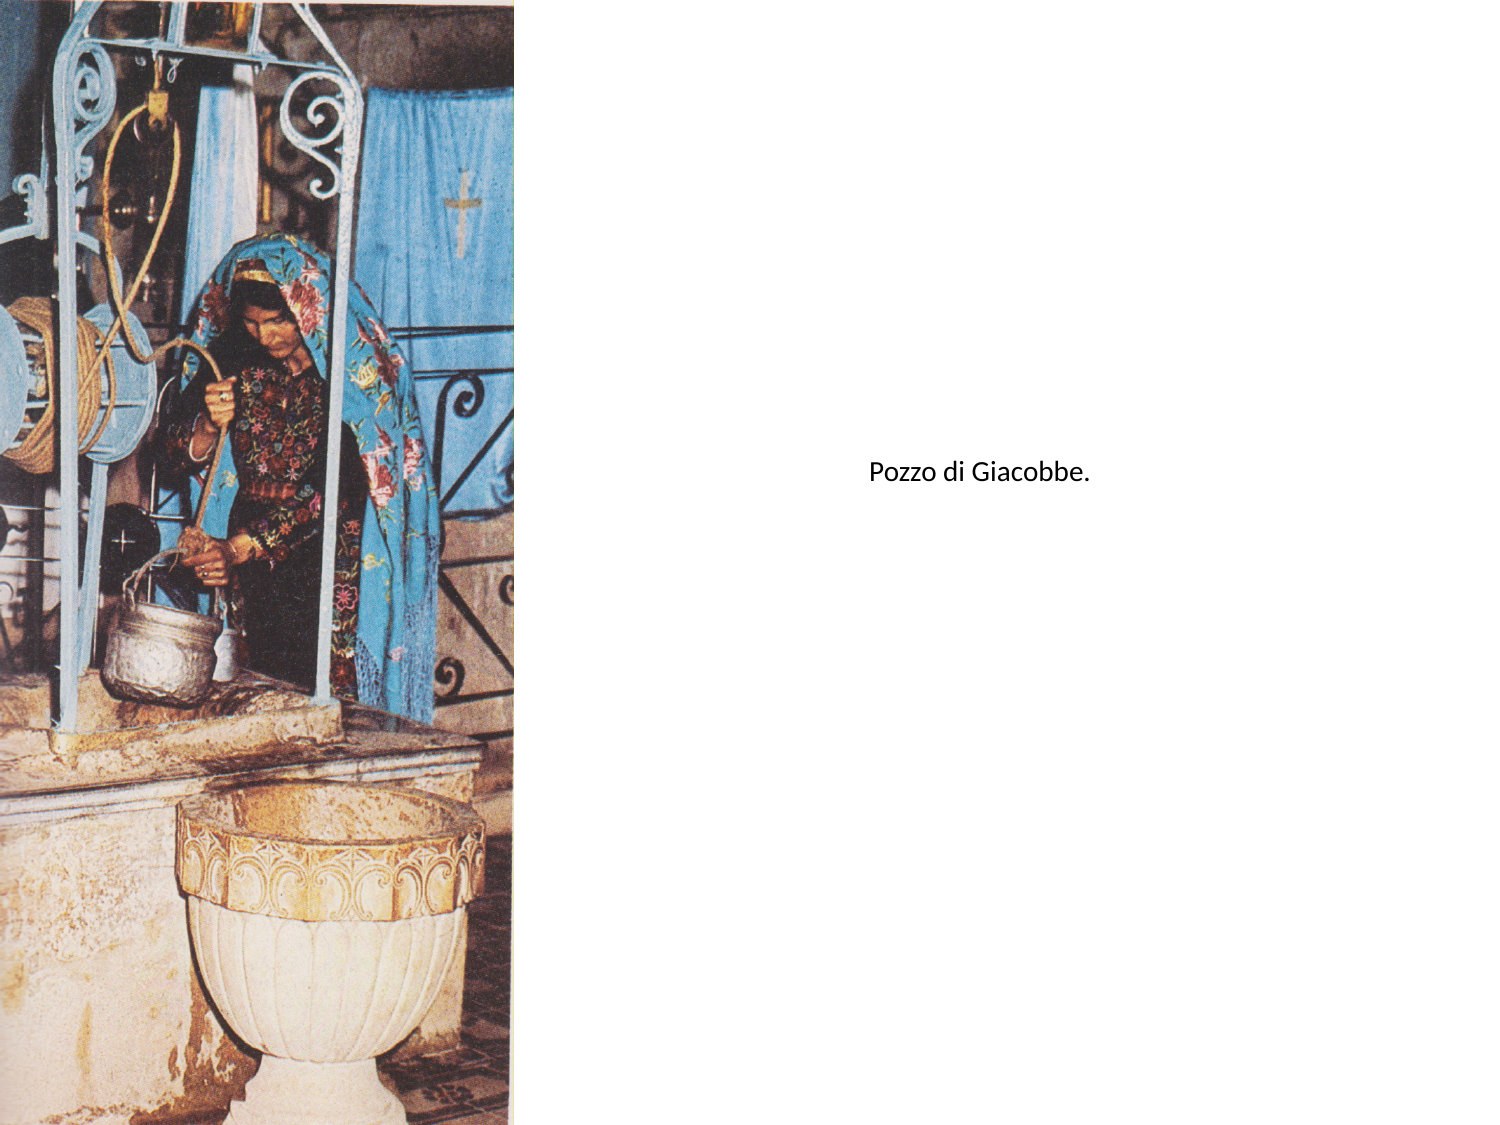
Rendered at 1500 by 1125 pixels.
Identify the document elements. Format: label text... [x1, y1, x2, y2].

title Pozzo di Giacobbe. [572, 349, 1388, 591]
picture [0, 0, 514, 1125]
